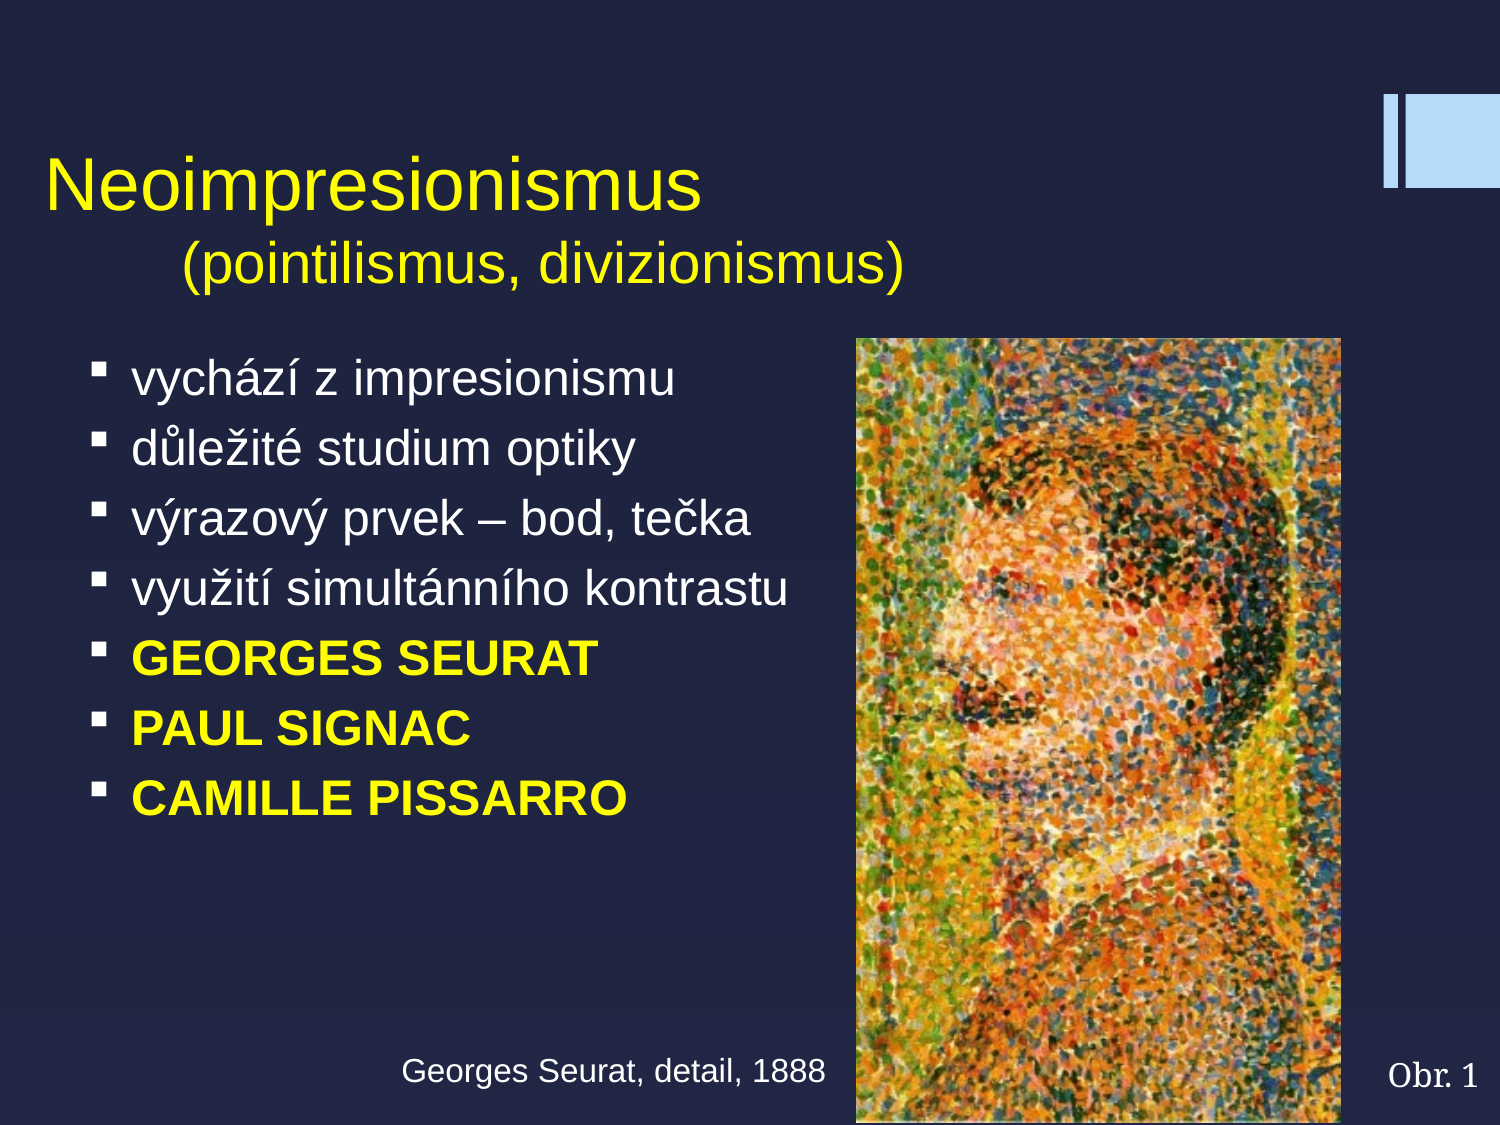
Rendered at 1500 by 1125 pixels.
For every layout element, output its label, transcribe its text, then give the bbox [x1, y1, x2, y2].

text_box Georges Seurat, detail, 1888 [386, 1041, 842, 1097]
text_box Obr. 1 [1372, 1046, 1495, 1102]
list vychází z impresionismu důležité studium optiky výrazový prvek – bod, tečka využití simultánního kontrastu GEORGES SEURAT PAUL SIGNAC CAMILLE PISSARRO [64, 338, 855, 994]
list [855, 337, 1342, 1124]
title Neoimpresionismus (pointilismus, divizionismus) [29, 90, 1425, 303]
